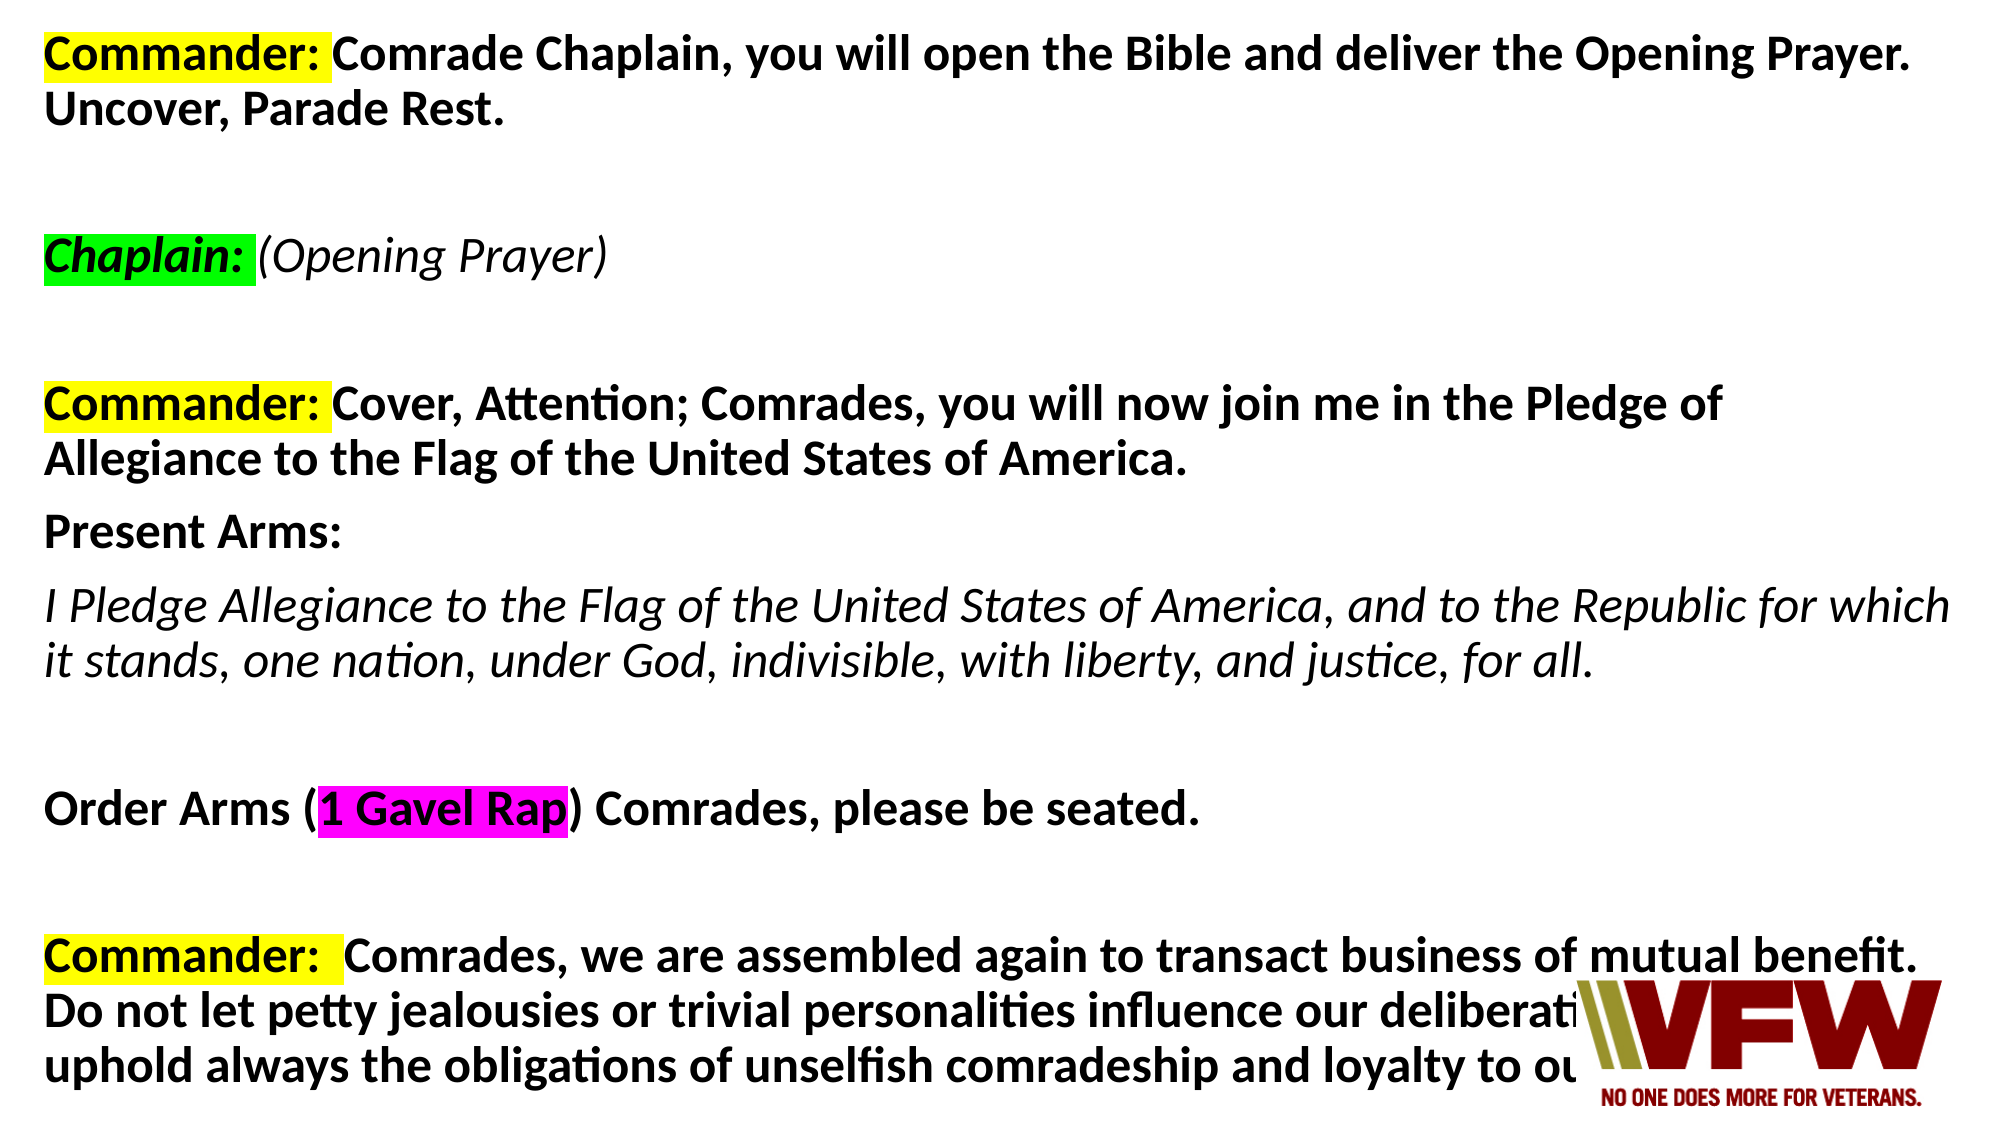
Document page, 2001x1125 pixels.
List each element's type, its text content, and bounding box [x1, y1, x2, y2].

picture [1576, 980, 1944, 1107]
list Commander: Comrade Chaplain, you will open the Bible and deliver the Opening Prayer. Uncover, Parade Rest. Chaplain: (Opening Prayer) Commander: Cover, Attention; Comrades, you will now join me in the Pledge of Allegiance to the Flag of the United States of America. Present Arms: I Pledge Allegiance to the Flag of the United States of America, and to the Republic for which it stands, one nation, under God, indivisible, with liberty, and justice, for all. Order Arms (1 Gavel Rap) Comrades, please be seated. Commander: Comrades, we are assembled again to transact business of mutual benefit. Do not let petty jealousies or trivial personalities influence our deliberations. Let us uphold always the obligations of unselfish comradeship and loyalty to our organization [28, 18, 1969, 1107]
